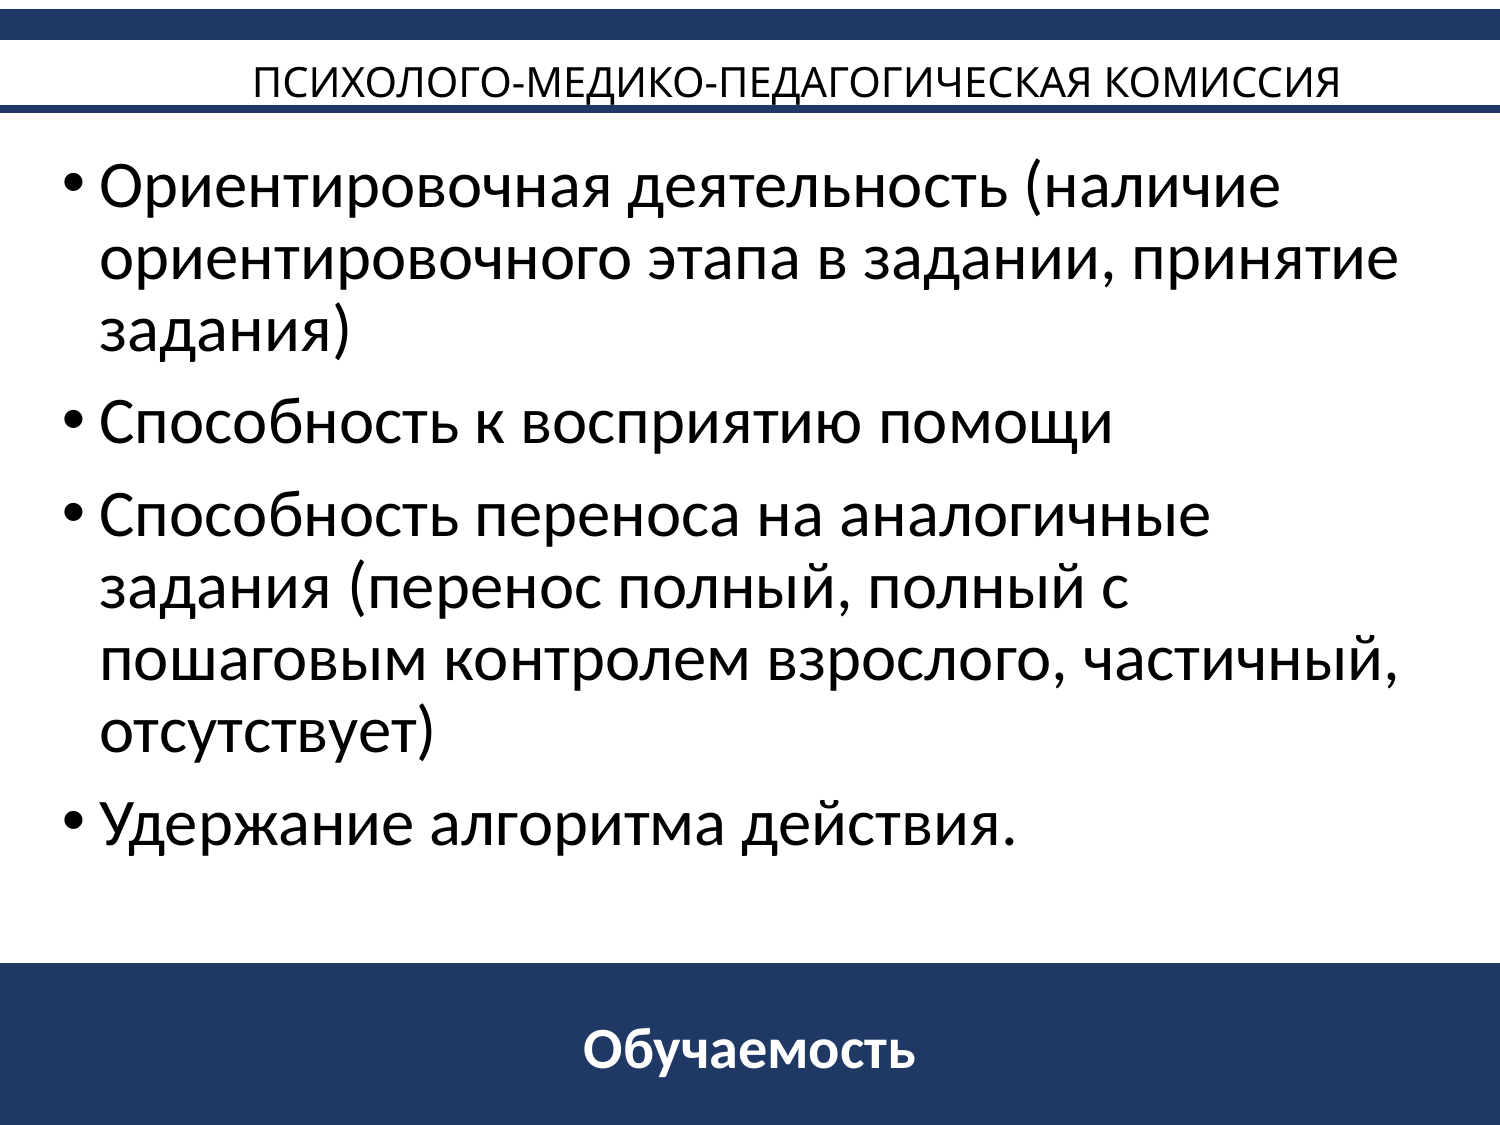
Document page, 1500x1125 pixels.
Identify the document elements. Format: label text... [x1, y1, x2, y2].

text_box [0, 105, 196, 113]
text_box Обучаемость [0, 963, 1500, 1125]
text_box [1397, 105, 1500, 113]
title ПСИХОЛОГО-МЕДИКО-ПЕДАГОГИЧЕСКАЯ КОМИССИЯ [196, 42, 1397, 125]
text_box [0, 9, 1500, 40]
list Ориентировочная деятельность (наличие ориентировочного этапа в задании, принятие задания) Способность к восприятию помощи Способность переноса на аналогичные задания (перенос полный, полный с пошаговым контролем взрослого, частичный, отсутствует) Удержание алгоритма действия. [46, 142, 1444, 971]
